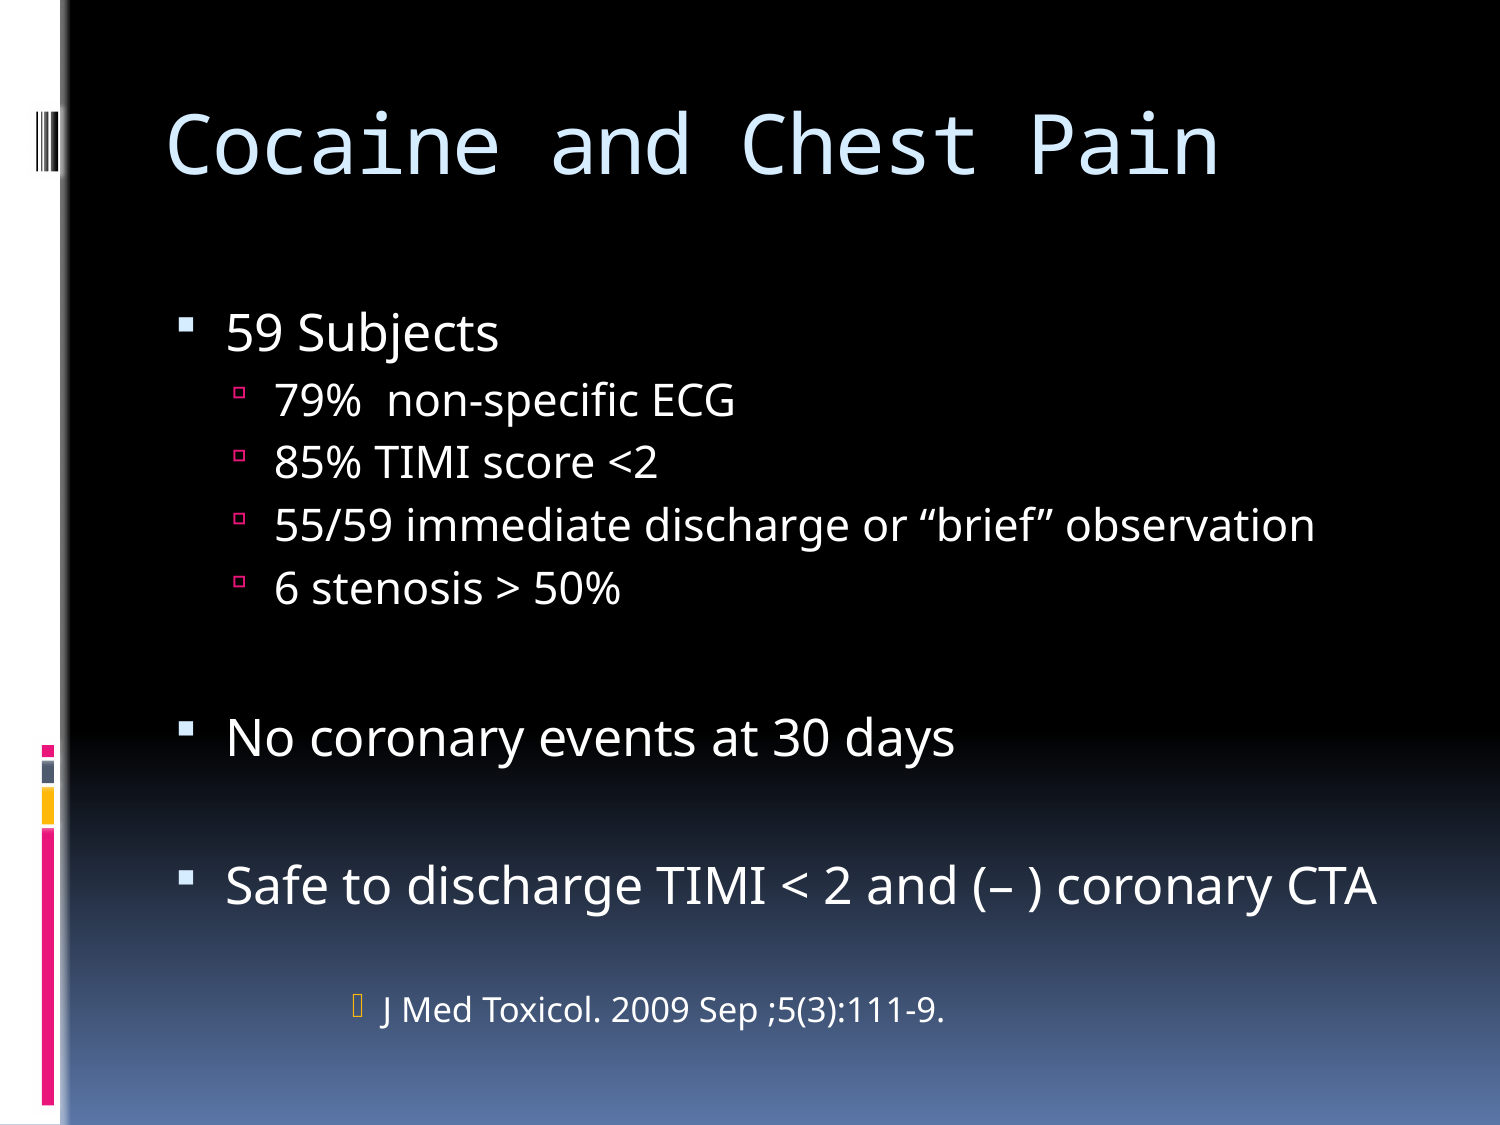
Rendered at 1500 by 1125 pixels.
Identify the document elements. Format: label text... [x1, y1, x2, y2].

list 59 Subjects 79% non-specific ECG 85% TIMI score <2 55/59 immediate discharge or “brief” observation 6 stenosis > 50% No coronary events at 30 days Safe to discharge TIMI < 2 and (– ) coronary CTA J Med Toxicol. 2009 Sep ;5(3):111-9. [150, 292, 1425, 1043]
title Cocaine and Chest Pain [150, 83, 1425, 234]
